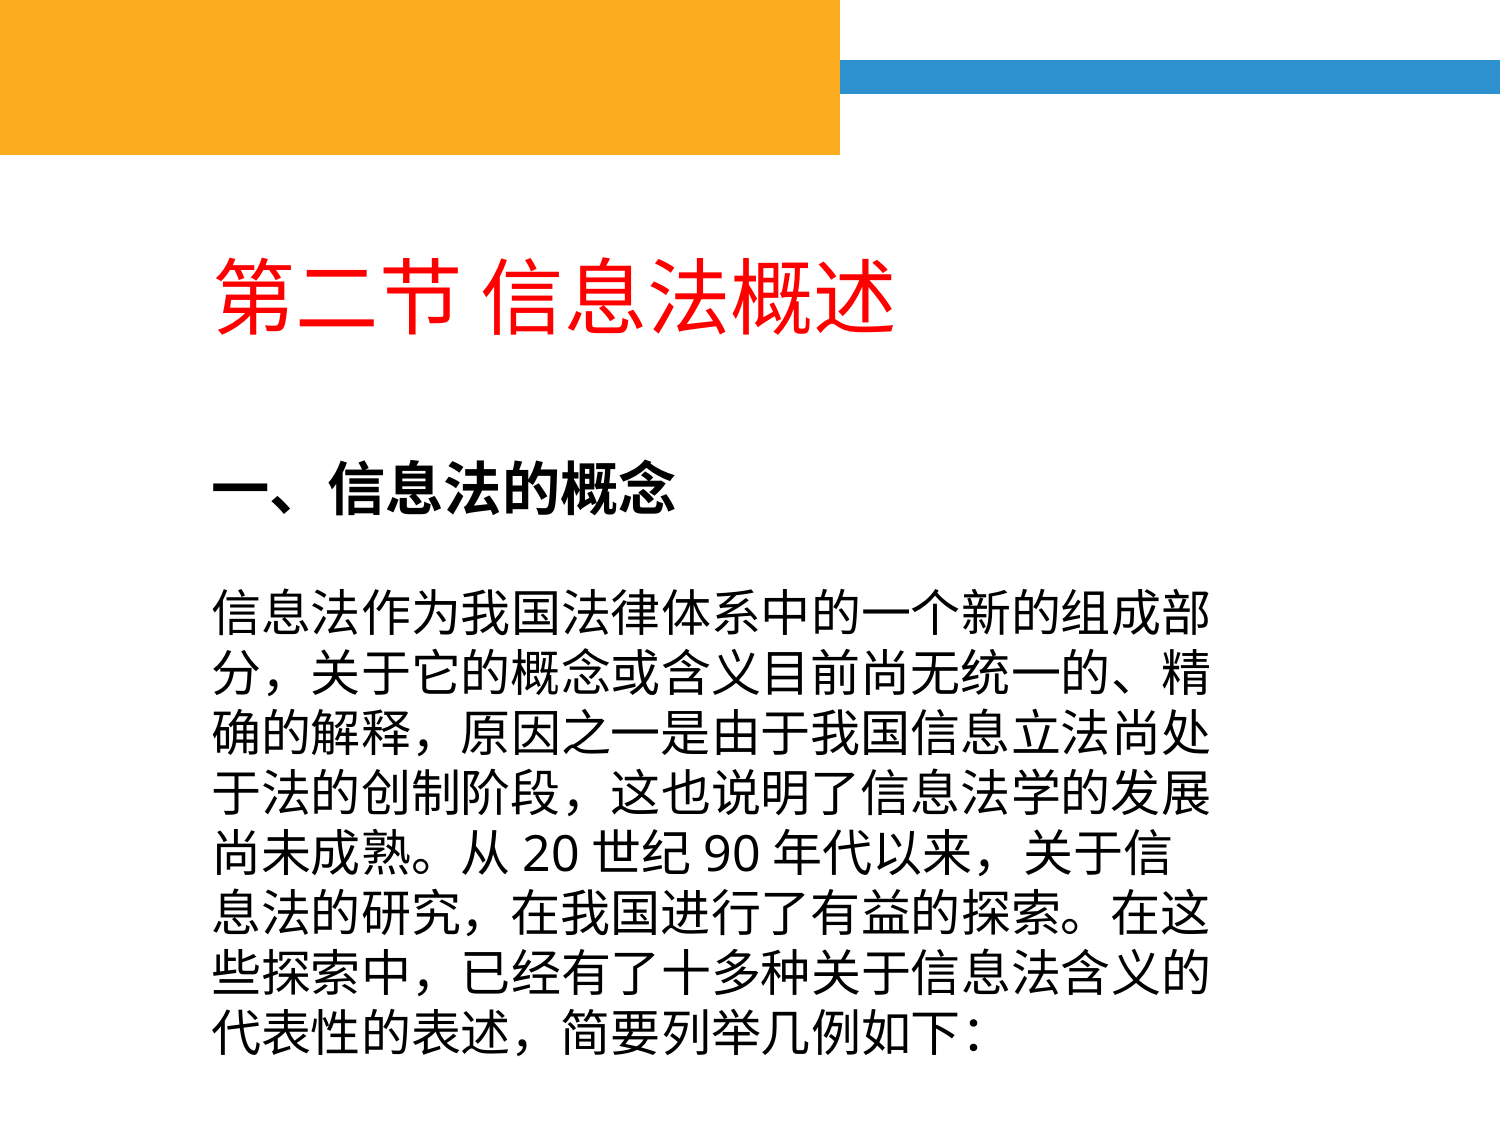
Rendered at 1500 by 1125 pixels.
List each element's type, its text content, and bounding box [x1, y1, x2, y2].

title 第二节 信息法概述 [197, 208, 1350, 396]
text_box 一、信息法的概念 信息法作为我国法律体系中的一个新的组成部分，关于它的概念或含义目前尚无统一的、精确的解释，原因之一是由于我国信息立法尚处于法的创制阶段，这也说明了信息法学的发展尚未成熟。从20世纪90年代以来，关于信息法的研究，在我国进行了有益的探索。在这些探索中，已经有了十多种关于信息法含义的代表性的表述，简要列举几例如下： [196, 444, 1236, 1070]
picture [0, 0, 1500, 1125]
